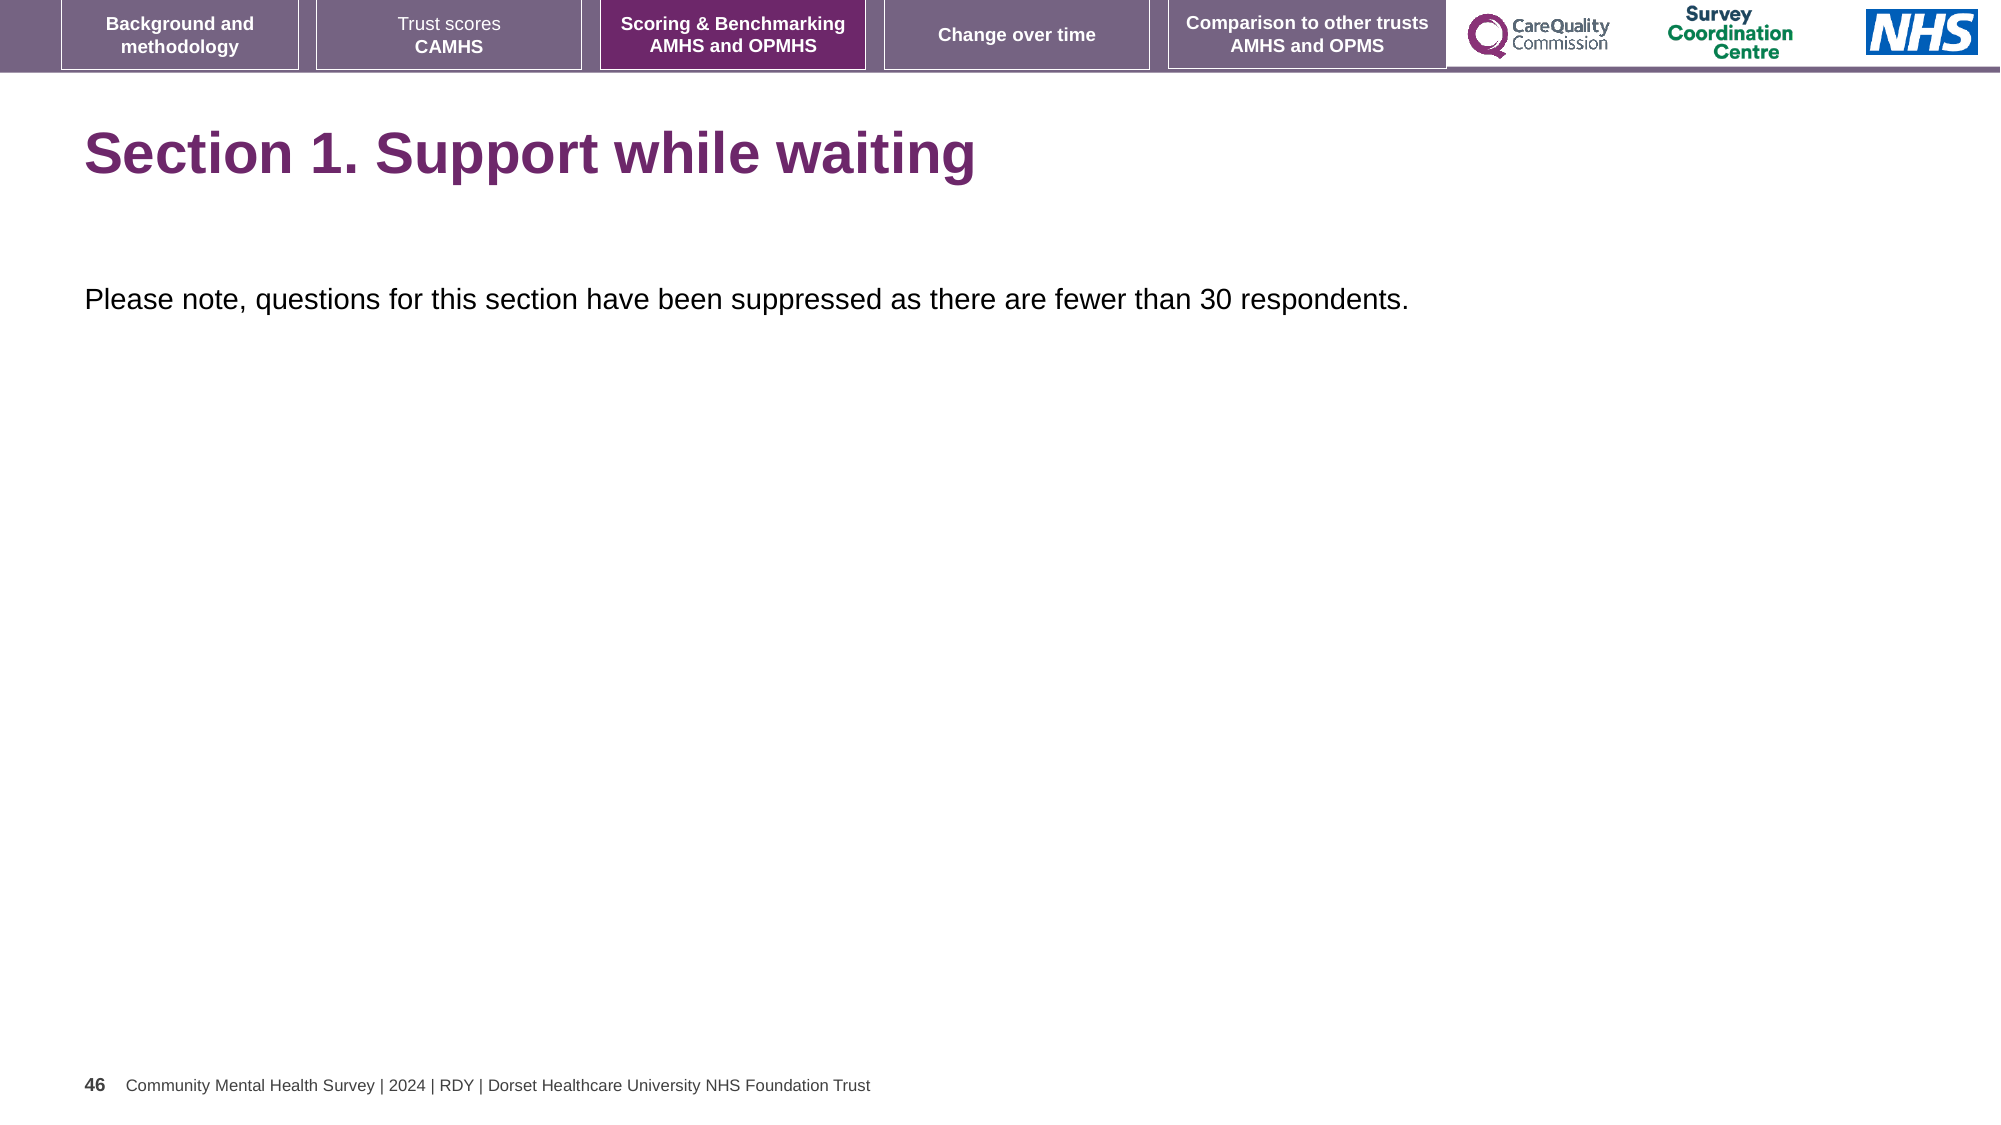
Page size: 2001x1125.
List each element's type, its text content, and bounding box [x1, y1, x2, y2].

picture [1467, 13, 1610, 59]
text_box Please note, questions for this section have been suppressed as there are fewer than 30 respondents. [84, 208, 1933, 316]
picture [1666, 3, 1794, 61]
title Section 1. Support while waiting [69, 100, 1942, 209]
picture [1866, 9, 1978, 55]
text_box 46 [84, 1065, 122, 1125]
